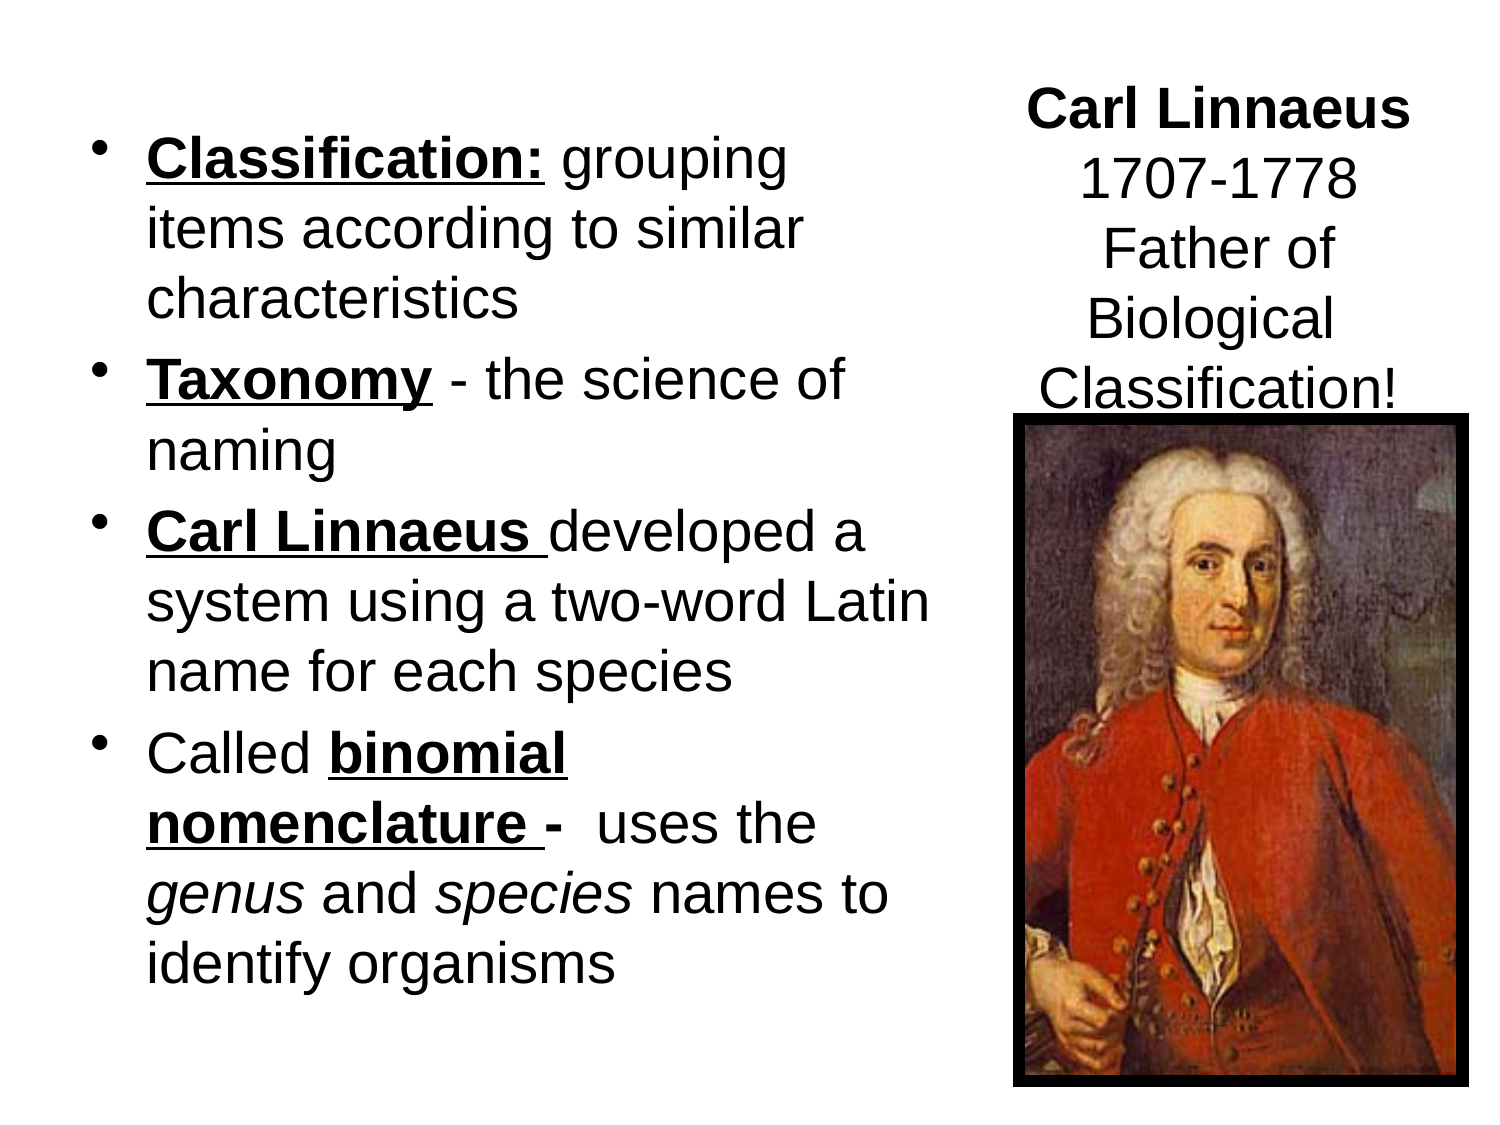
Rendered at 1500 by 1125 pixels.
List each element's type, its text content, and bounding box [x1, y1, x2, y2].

picture [1024, 424, 1457, 1076]
text_box Carl Linnaeus 1707-1778 Father of Biological Classification! [1011, 62, 1427, 428]
list Classification: grouping items according to similar characteristics Taxonomy - the science of naming Carl Linnaeus developed a system using a two-word Latin name for each species Called binomial nomenclature - uses the genus and species names to identify organisms [74, 112, 951, 526]
